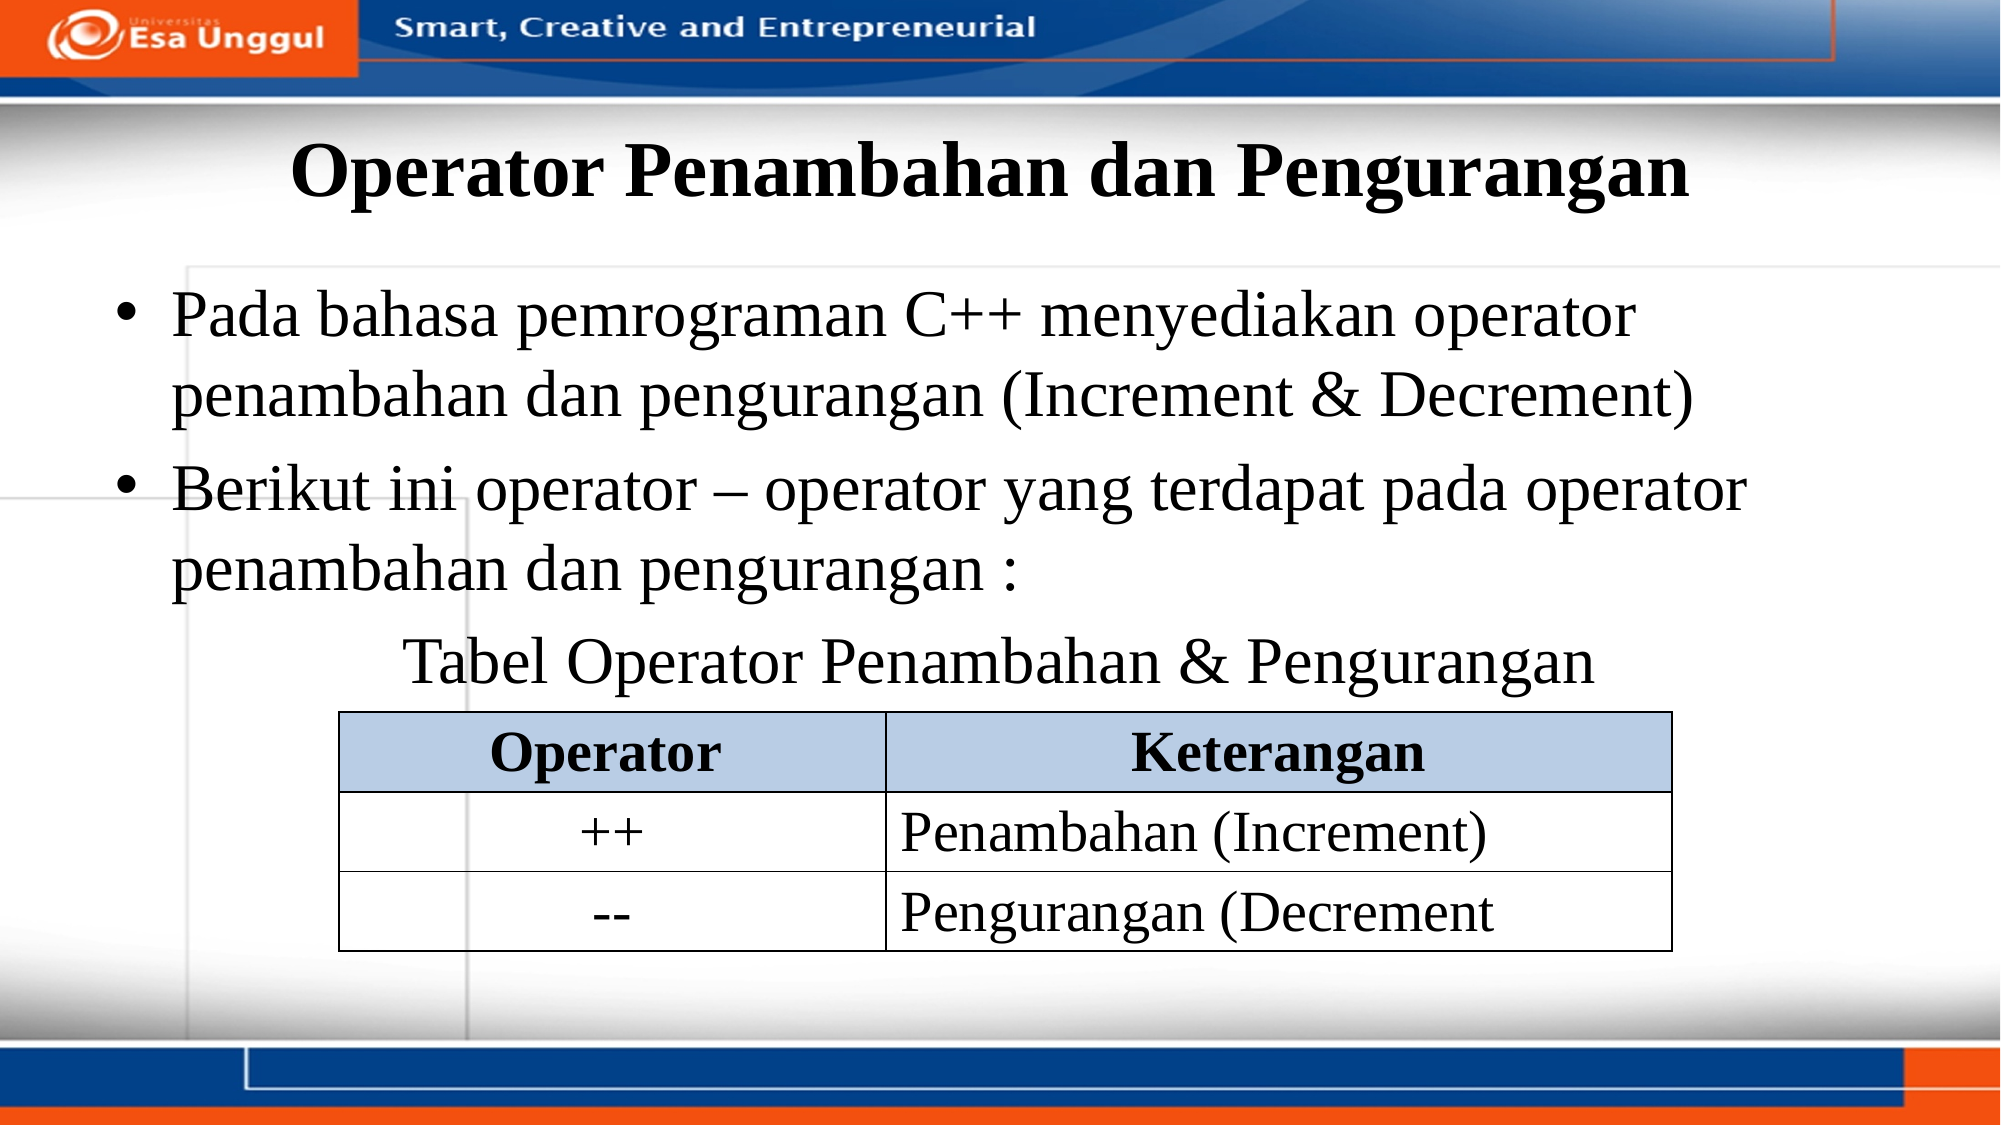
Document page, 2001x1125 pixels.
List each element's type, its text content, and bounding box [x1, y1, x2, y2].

table_header Operator [340, 713, 885, 791]
table_cell Penambahan (Increment) [887, 793, 1671, 871]
title Operator Penambahan dan Pengurangan [99, 96, 1900, 233]
picture [0, 0, 2001, 1125]
table_cell ++ [340, 793, 885, 871]
table_cell -- [340, 872, 885, 950]
table_header Keterangan [887, 713, 1671, 791]
list Pada bahasa pemrograman C++ menyediakan operator penambahan dan pengurangan (Increment & Decrement) Berikut ini operator – operator yang terdapat pada operator penambahan dan pengurangan : Tabel Operator Penambahan & Pengurangan [99, 262, 1900, 1005]
table_cell Pengurangan (Decrement [887, 872, 1671, 950]
